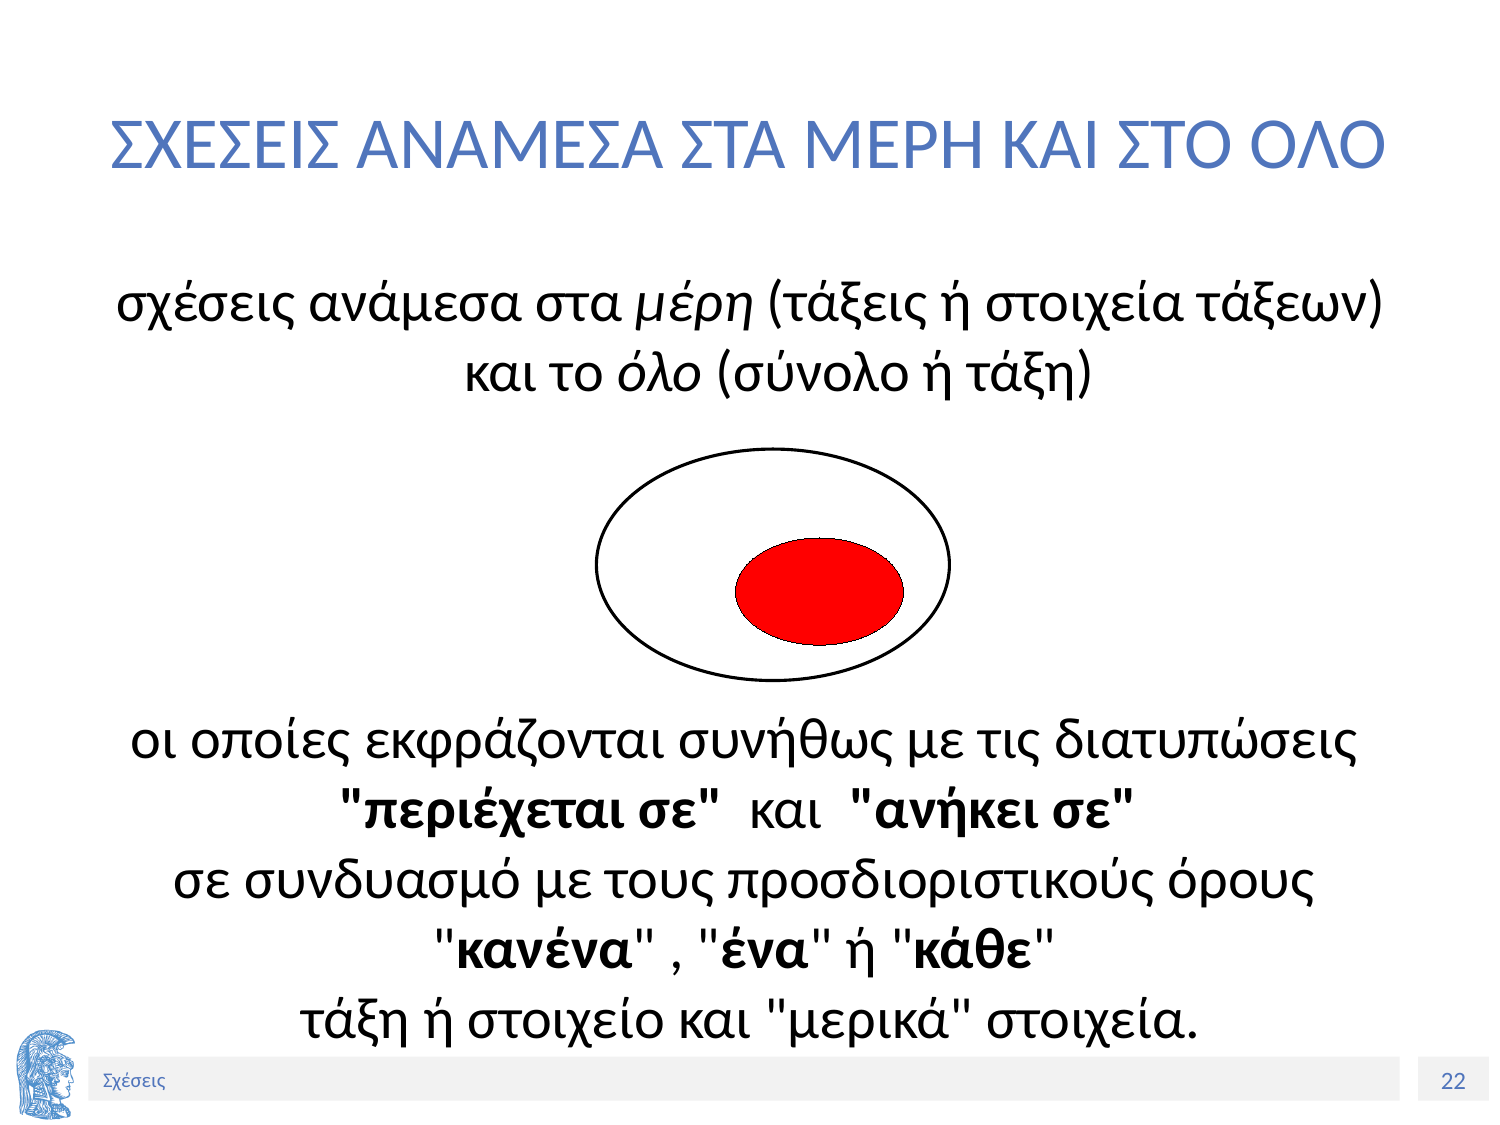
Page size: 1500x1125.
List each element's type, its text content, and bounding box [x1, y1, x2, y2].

list σχέσεις ανάμεσα στα μέρη (τάξεις ή στοιχεία τάξεων) και το όλο (σύνολο ή τάξη) οι οποίες εκφράζονται συνήθως με τις διατυπώσεις "περιέχεται σε" και "ανήκει σε" σε συνδυασμό με τους προσδιοριστικούς όρους "κανένα" , "ένα" ή "κάθε" τάξη ή στοιχείο και "μερικά" στοιχεία. [76, 255, 1427, 1059]
text_box [594, 446, 952, 683]
text_box [735, 537, 904, 646]
title ΣΧΕΣΕΙΣ ΑΝΑΜΕΣΑ ΣΤΑ ΜΕΡΗ ΚΑΙ ΣΤΟ ΟΛΟ [75, 45, 1425, 233]
picture [9, 1026, 81, 1120]
